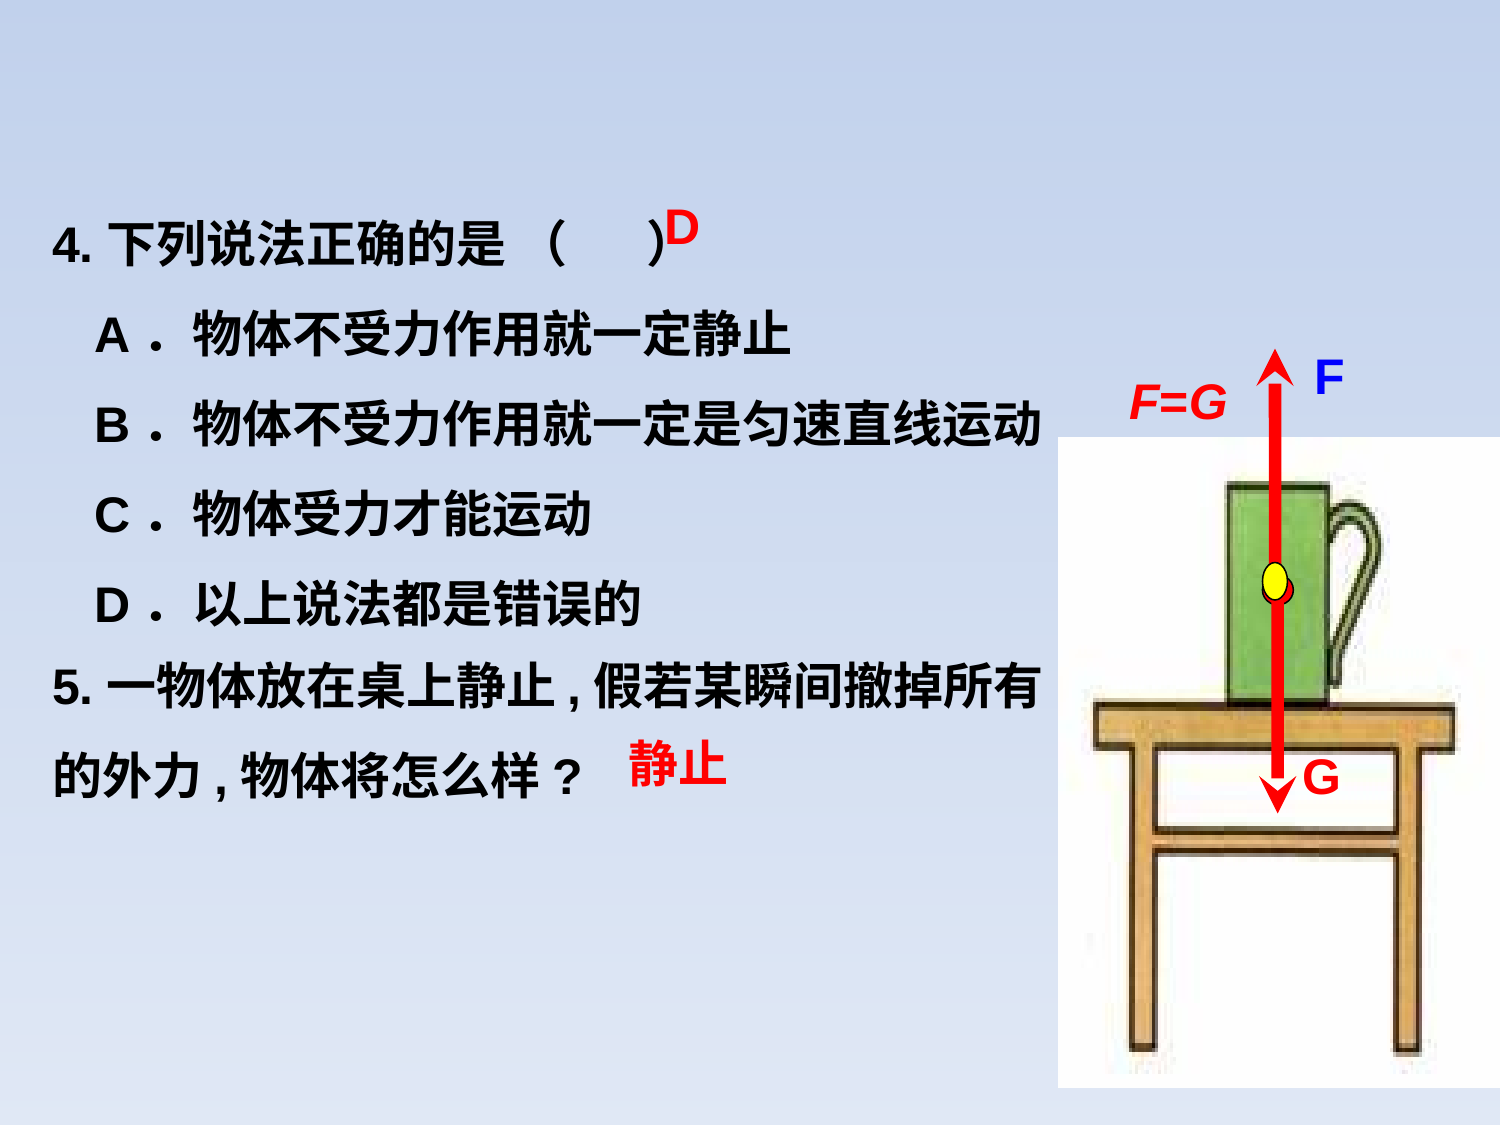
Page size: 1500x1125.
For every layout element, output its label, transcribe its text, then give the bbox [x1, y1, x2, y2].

text_box D [649, 187, 738, 263]
text_box 静止 [613, 724, 743, 800]
text_box 4.下列说法正确的是 （ ） A．物体不受力作用就一定静止 B．物体不受力作用就一定是匀速直线运动 C．物体受力才能运动 D．以上说法都是错误的 [37, 174, 1163, 617]
picture [1058, 437, 1500, 1088]
text_box 5.一物体放在桌上静止,假若某瞬间撤掉所有的外力,物体将怎么样? [37, 617, 1053, 812]
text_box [1262, 574, 1390, 814]
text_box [1274, 337, 1358, 573]
text_box F=G [1114, 362, 1243, 435]
